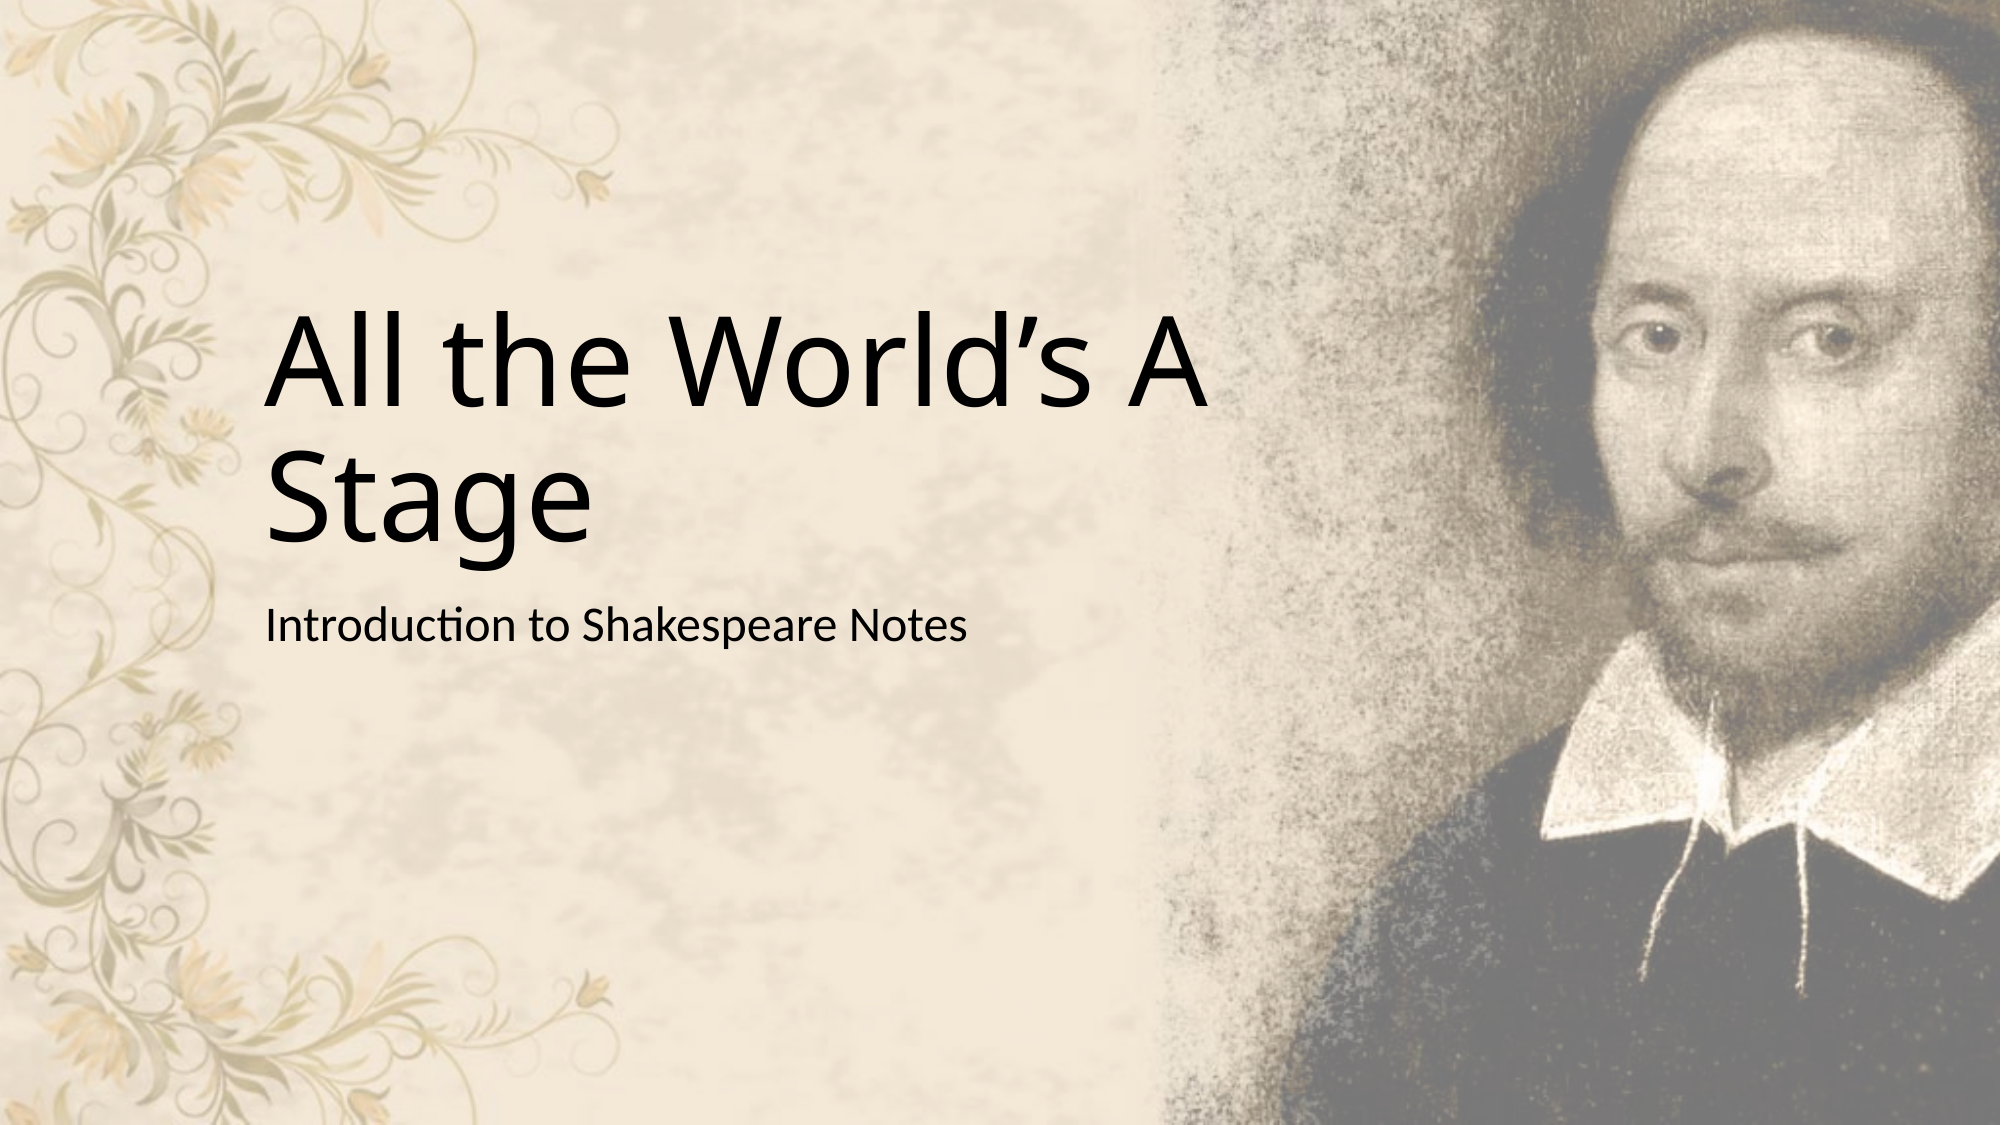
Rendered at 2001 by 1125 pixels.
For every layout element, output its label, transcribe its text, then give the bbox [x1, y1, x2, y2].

title All the World’s A Stage [249, 184, 1229, 576]
subtitle Introduction to Shakespeare Notes [249, 590, 1750, 863]
